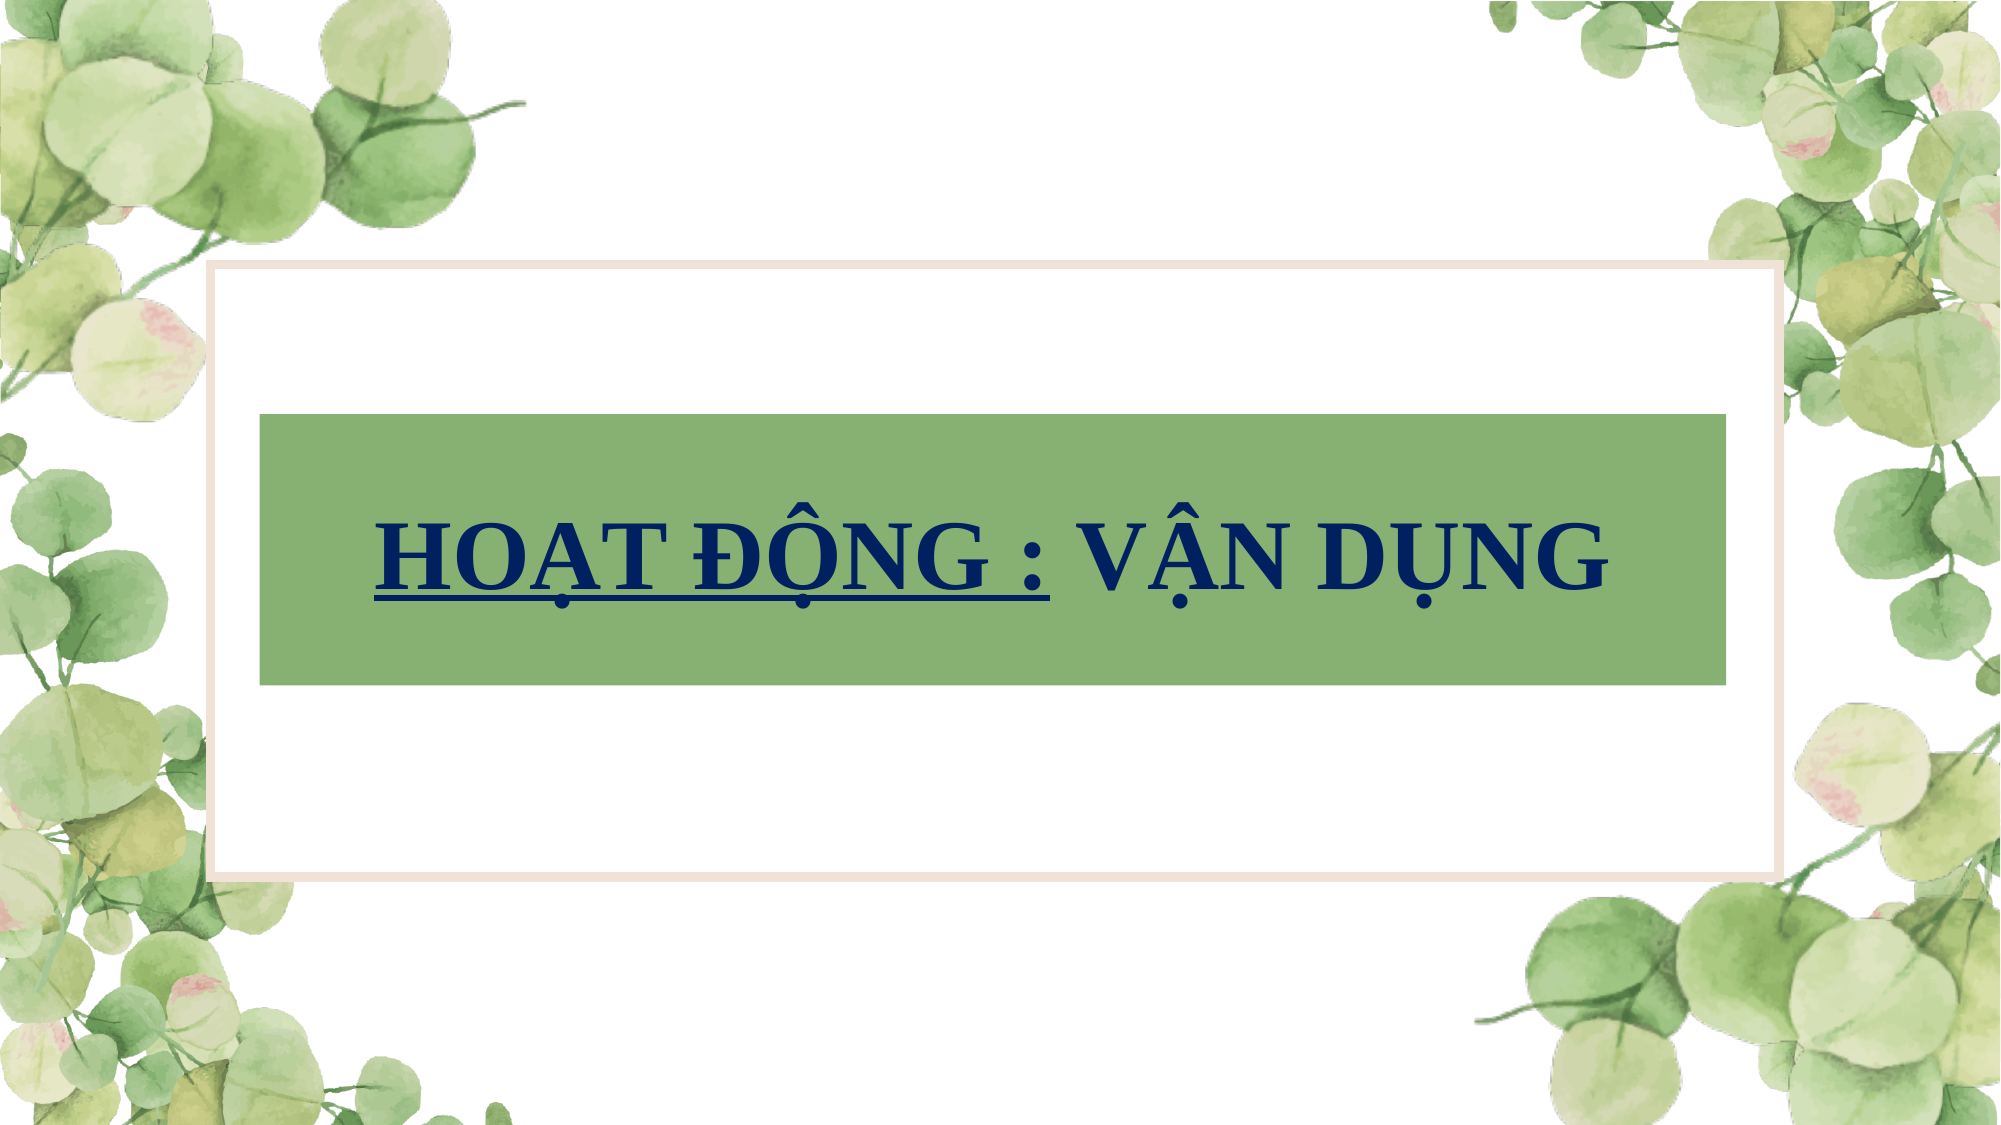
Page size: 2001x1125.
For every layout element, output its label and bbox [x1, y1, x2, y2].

text_box [0, 0, 2000, 1125]
